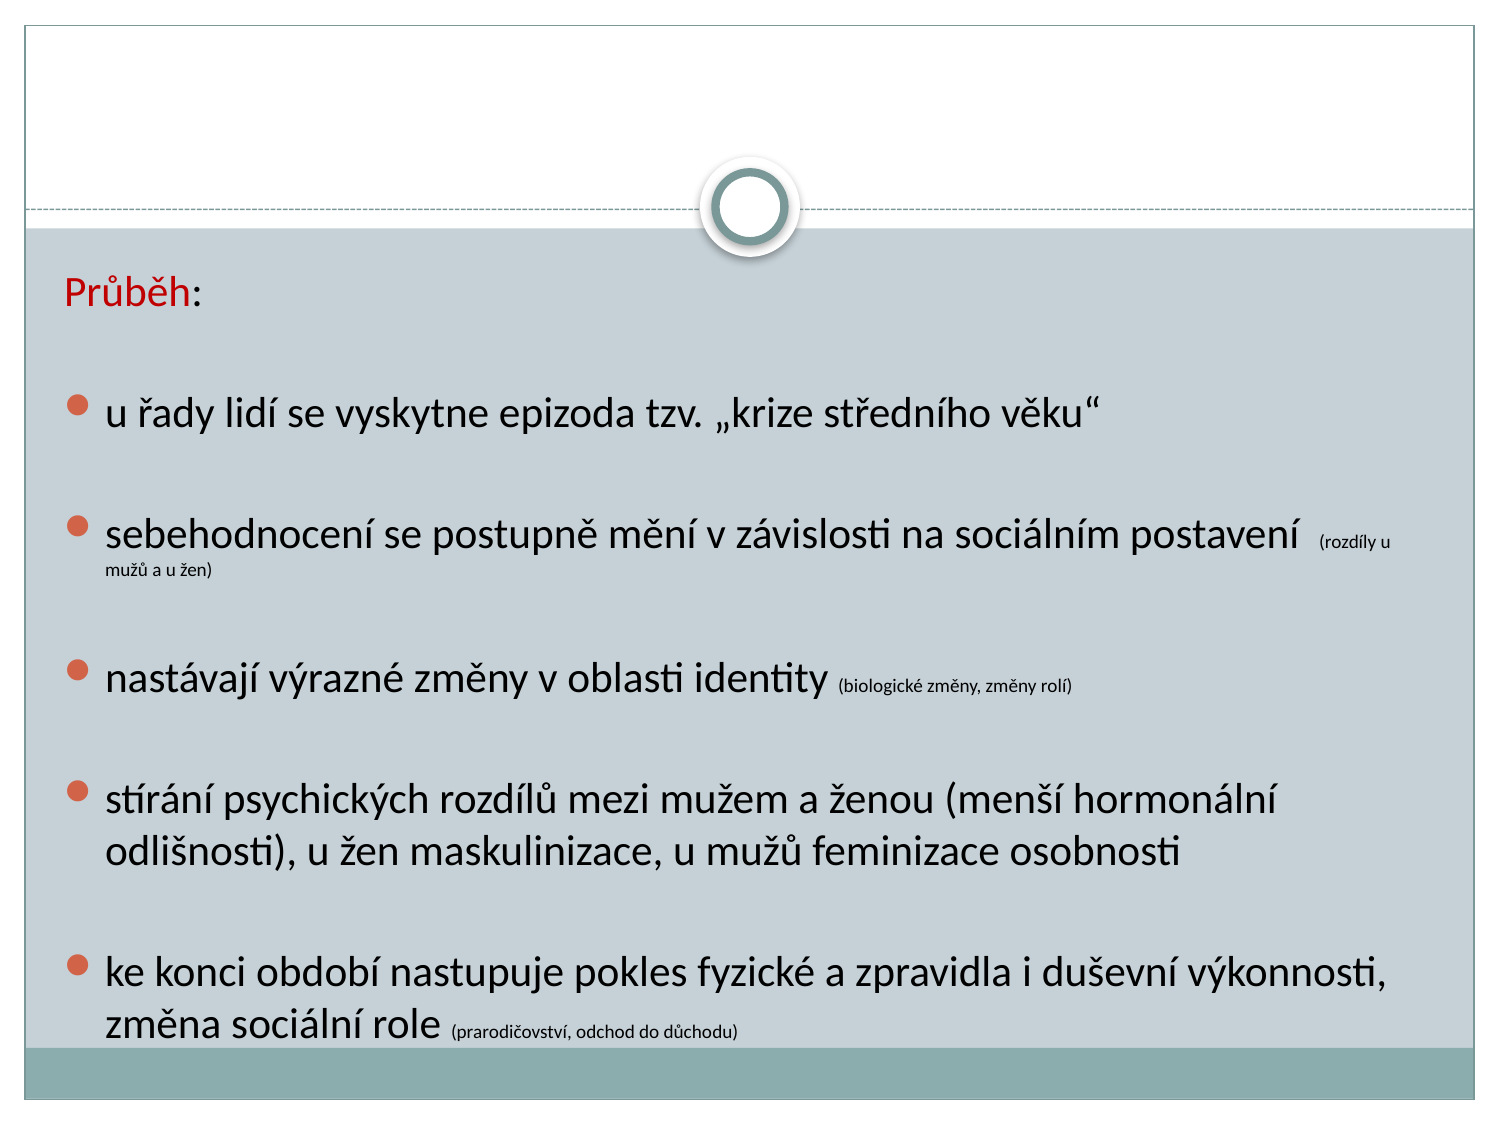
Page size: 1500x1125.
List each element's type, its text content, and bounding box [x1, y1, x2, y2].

list Průběh: u řady lidí se vyskytne epizoda tzv. „krize středního věku“ sebehodnocení se postupně mění v závislosti na sociálním postavení (rozdíly u mužů a u žen) nastávají výrazné změny v oblasti identity (biologické změny, změny rolí) stírání psychických rozdílů mezi mužem a ženou (menší hormonální odlišnosti), u žen maskulinizace, u mužů feminizace osobnosti ke konci období nastupuje pokles fyzické a zpravidla i duševní výkonnosti, změna sociální role (prarodičovství, odchod do důchodu) [49, 255, 1445, 1059]
